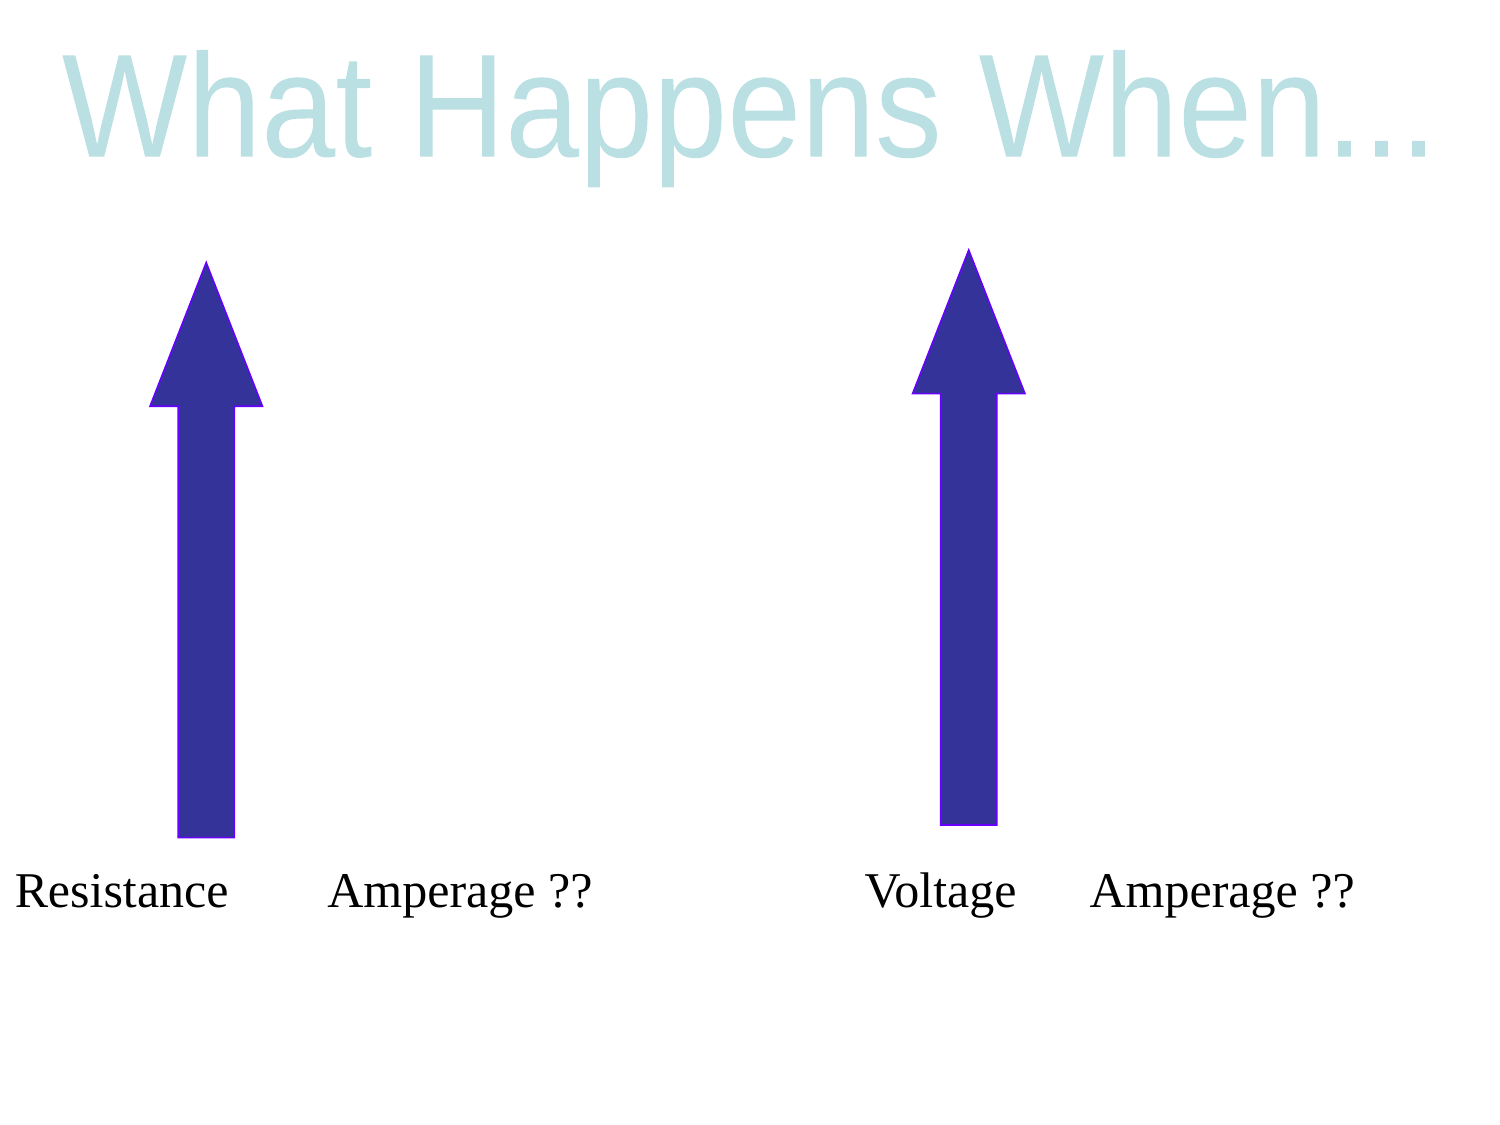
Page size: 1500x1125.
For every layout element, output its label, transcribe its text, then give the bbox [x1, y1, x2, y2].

text_box [912, 249, 1026, 826]
text_box Voltage [849, 849, 1074, 925]
text_box Amperage ?? [1074, 849, 1438, 925]
text_box Resistance [0, 849, 250, 925]
text_box Amperage ?? [312, 849, 675, 925]
text_box [150, 262, 263, 838]
